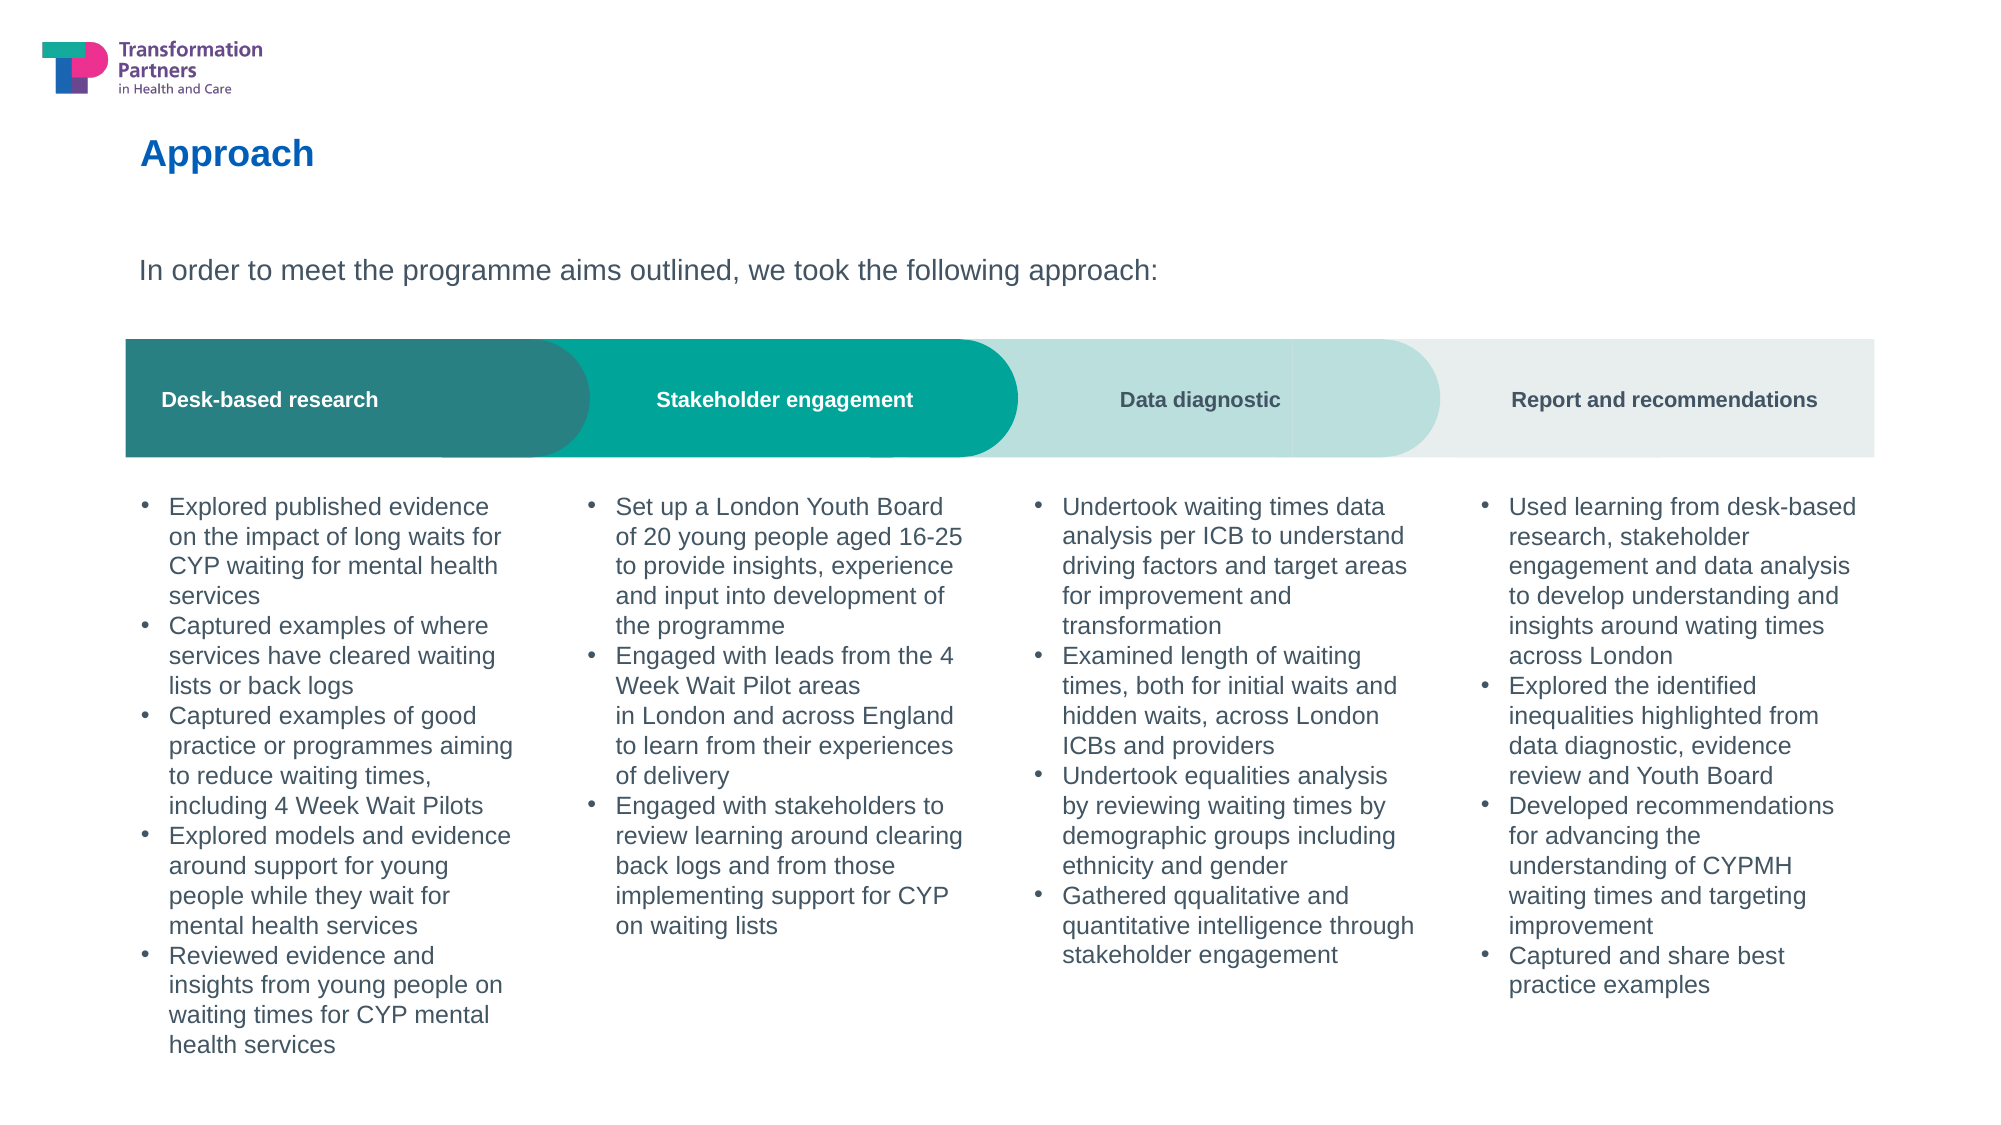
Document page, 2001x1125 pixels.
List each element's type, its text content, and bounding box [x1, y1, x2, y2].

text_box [125, 339, 1875, 458]
title Approach [125, 126, 913, 247]
text_box Set up a London Youth Board of 20 young people aged 16-25 to provide insights, experience and input into development of the programme Engaged with leads from the 4 Week Wait Pilot areas in London and across England to learn from their experiences of delivery Engaged with stakeholders to review learning around clearing back logs and from those implementing support for CYP on waiting lists [572, 482, 986, 947]
text_box Undertook waiting times data analysis per ICB to understand driving factors and target areas for improvement and transformation Examined length of waiting times, both for initial waits and hidden waits, across London ICBs and providers Undertook equalities analysis by reviewing waiting times by demographic groups including ethnicity and gender Gathered qqualitative and quantitative intelligence through stakeholder engagement [1019, 482, 1433, 977]
text_box Used learning from desk-based research, stakeholder engagement and data analysis to develop understanding and insights around wating times across London Explored the identified inequalities highlighted from data diagnostic, evidence review and Youth Board Developed recommendations for advancing the understanding of CYPMH waiting times and targeting improvement Captured and share best practice examples [1465, 482, 1880, 1007]
text_box Explored published evidence on the impact of long waits for CYP waiting for mental health services Captured examples of where services have cleared waiting lists or back logs Captured examples of good practice or programmes aiming to reduce waiting times, including 4 Week Wait Pilots Explored models and evidence around support for young people while they wait for mental health services Reviewed evidence and insights from young people on waiting times for CYP mental health services [125, 482, 540, 1067]
list In order to meet the programme aims outlined, we took the following approach: [123, 248, 1875, 301]
